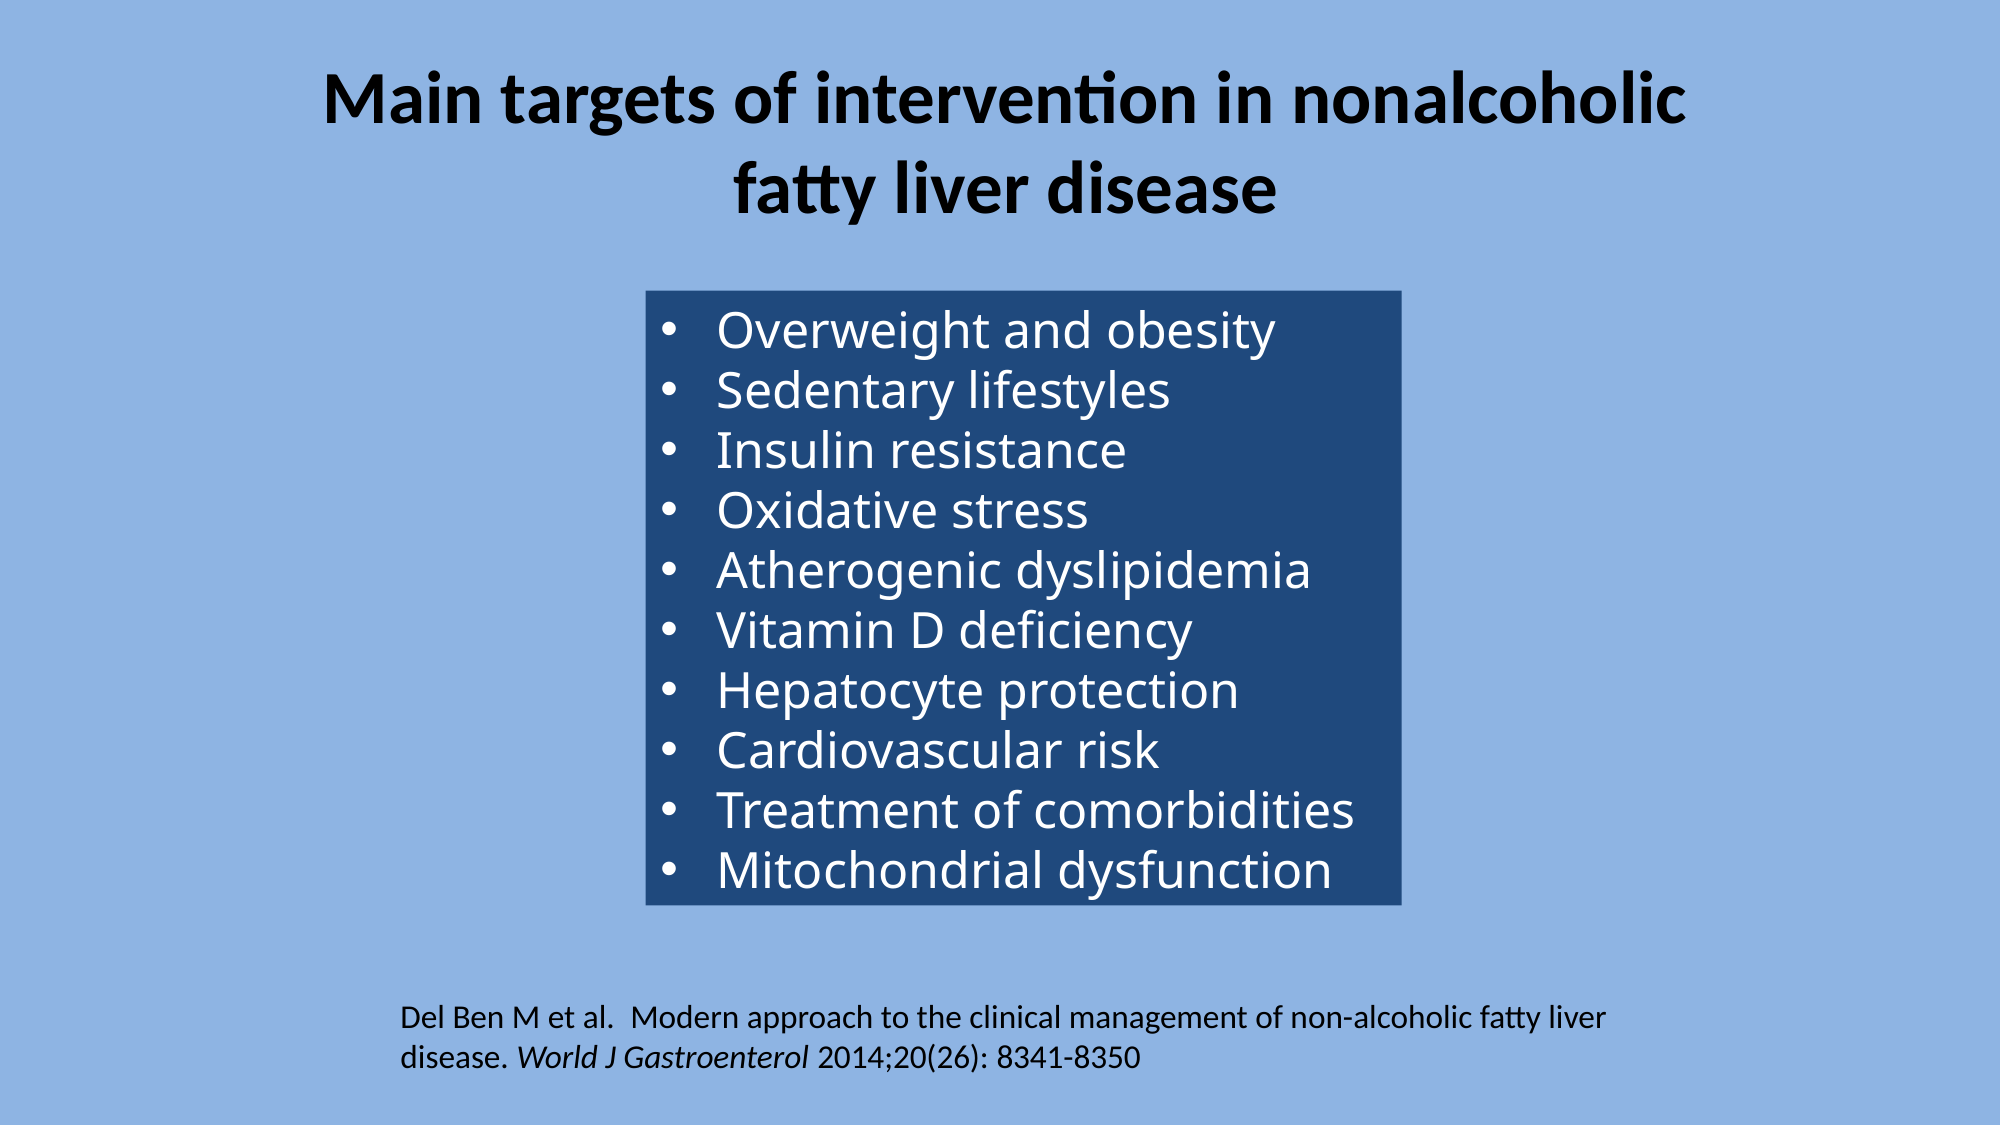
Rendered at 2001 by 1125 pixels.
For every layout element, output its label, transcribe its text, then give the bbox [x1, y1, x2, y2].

text_box Del Ben M et al. Modern approach to the clinical management of non-alcoholic fatty liver disease. World J Gastroenterol 2014;20(26): 8341-8350 [385, 987, 1685, 1083]
title Main targets of intervention in nonalcoholic fatty liver disease [303, 45, 1709, 233]
text_box Overweight and obesity Sedentary lifestyles Insulin resistance Oxidative stress Atherogenic dyslipidemia Vitamin D deficiency Hepatocyte protection Cardiovascular risk Treatment of comorbidities Mitochondrial dysfunction [645, 290, 1402, 906]
